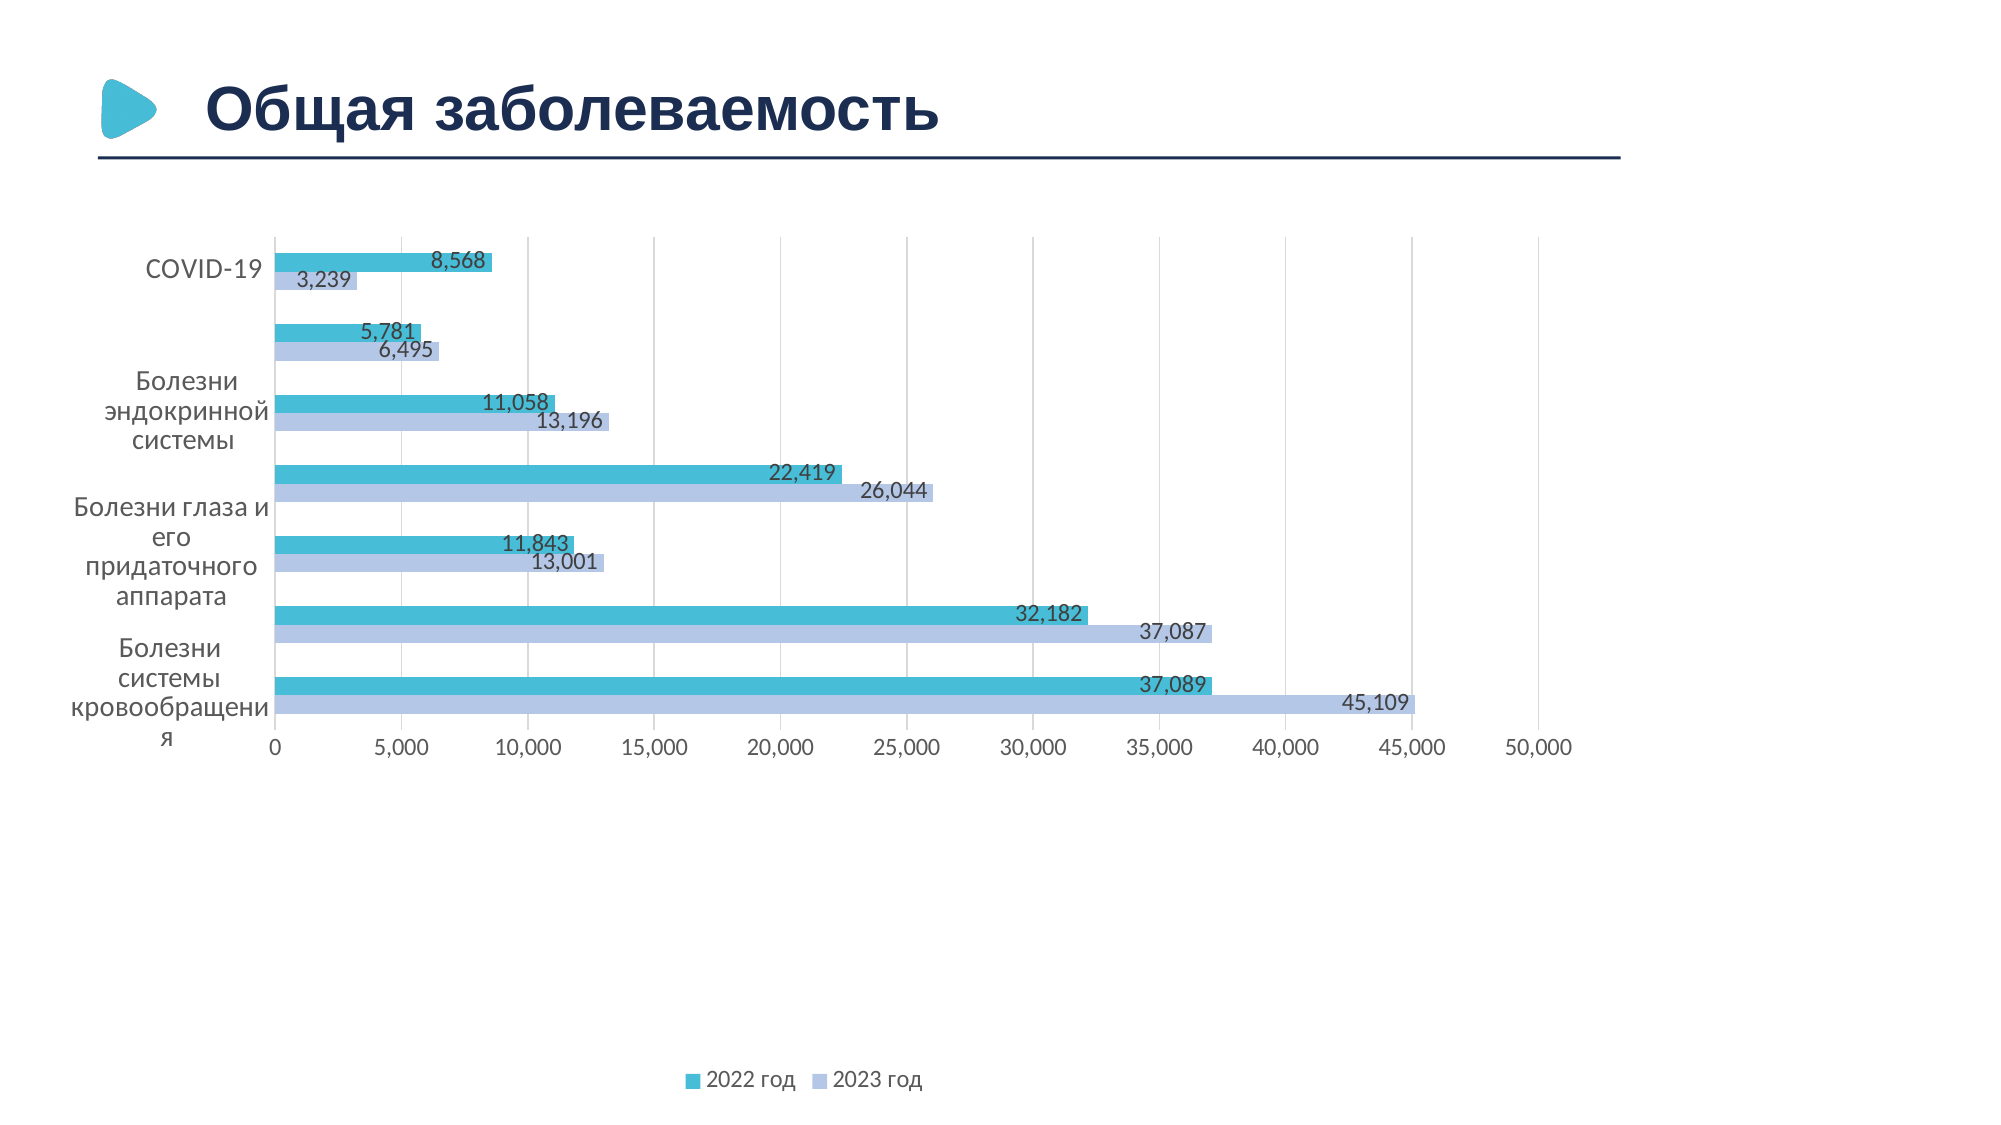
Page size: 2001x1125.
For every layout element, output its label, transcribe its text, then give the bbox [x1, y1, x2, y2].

picture [85, 77, 160, 151]
chart [70, 211, 1573, 1100]
text_box [97, 155, 1622, 160]
text_box Общая заболеваемость [190, 60, 1453, 151]
